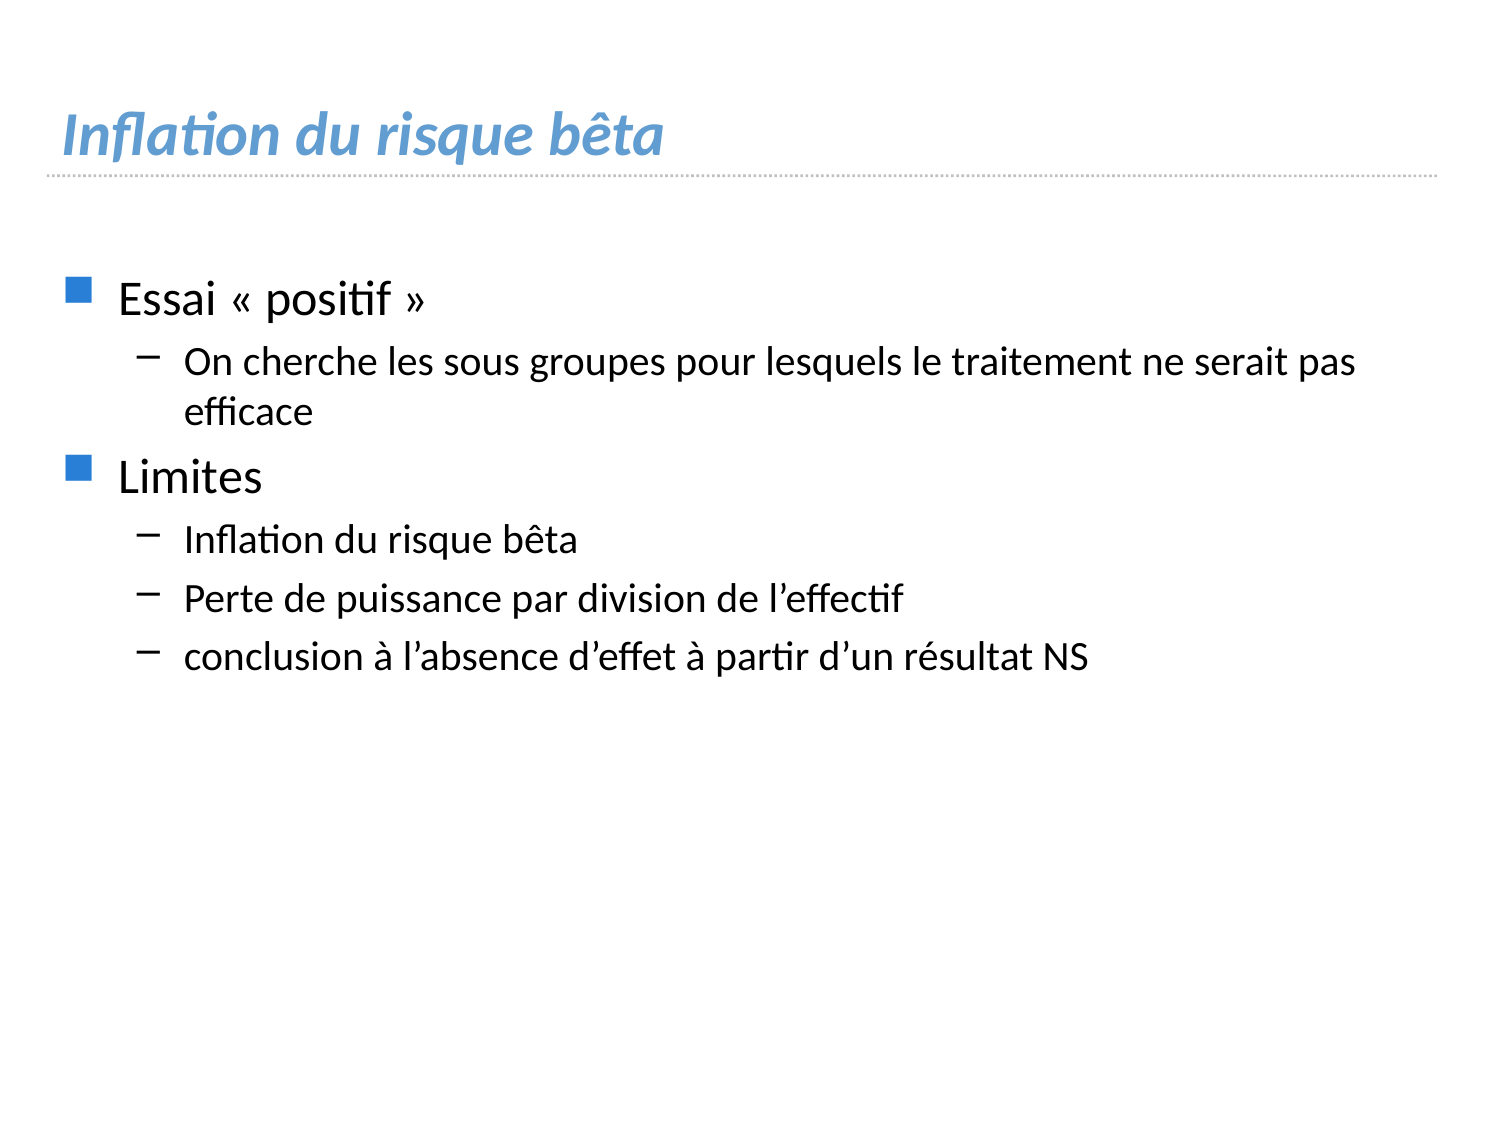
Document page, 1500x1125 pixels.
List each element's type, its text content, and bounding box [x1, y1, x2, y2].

title Inflation du risque bêta [46, 37, 1438, 176]
list Essai « positif » On cherche les sous groupes pour lesquels le traitement ne serait pas efficace Limites Inflation du risque bêta Perte de puissance par division de l’effectif conclusion à l’absence d’effet à partir d’un résultat NS [46, 257, 1438, 1067]
